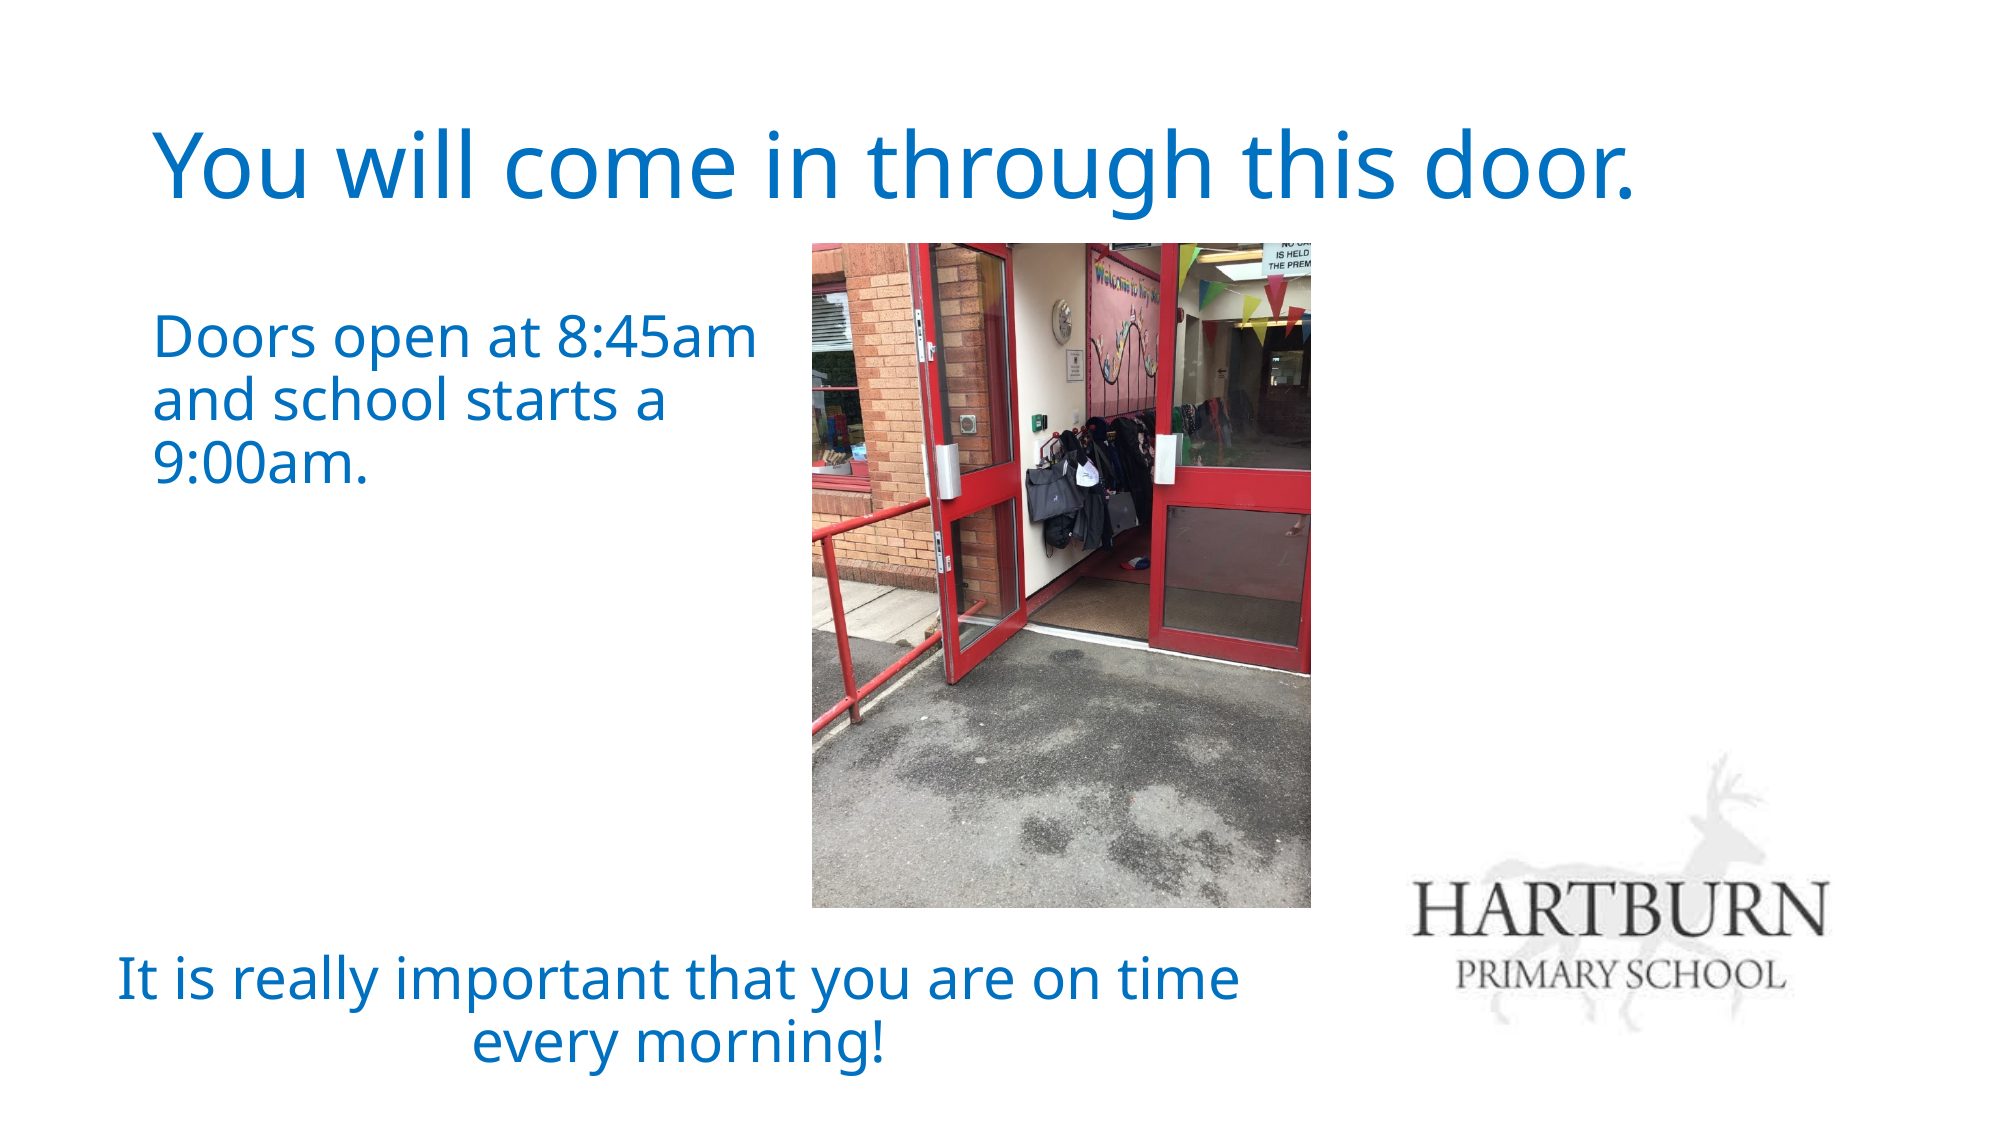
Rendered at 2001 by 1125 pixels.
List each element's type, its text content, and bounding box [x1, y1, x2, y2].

text_box It is really important that you are on time every morning! [25, 941, 1333, 1125]
picture [812, 243, 1311, 908]
title You will come in through this door. [137, 59, 1863, 278]
picture [1406, 749, 1837, 1036]
list Doors open at 8:45am and school starts a 9:00am. [137, 299, 795, 517]
